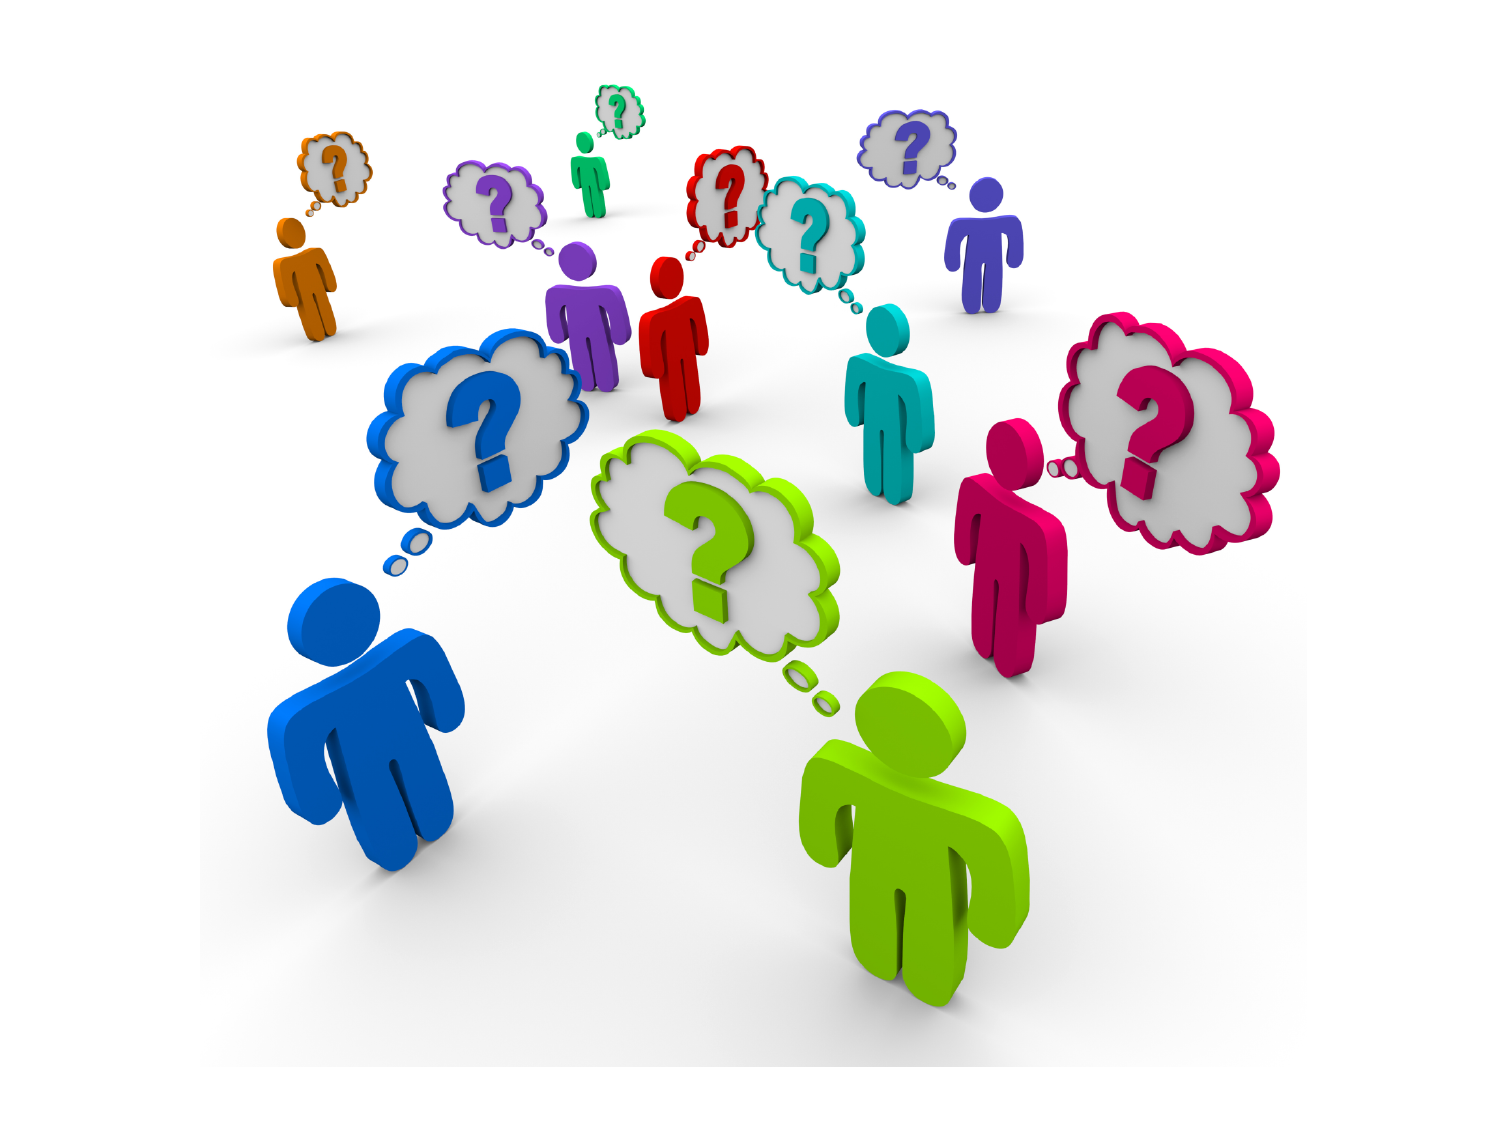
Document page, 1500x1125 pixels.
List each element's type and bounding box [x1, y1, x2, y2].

picture [199, 37, 1307, 1068]
